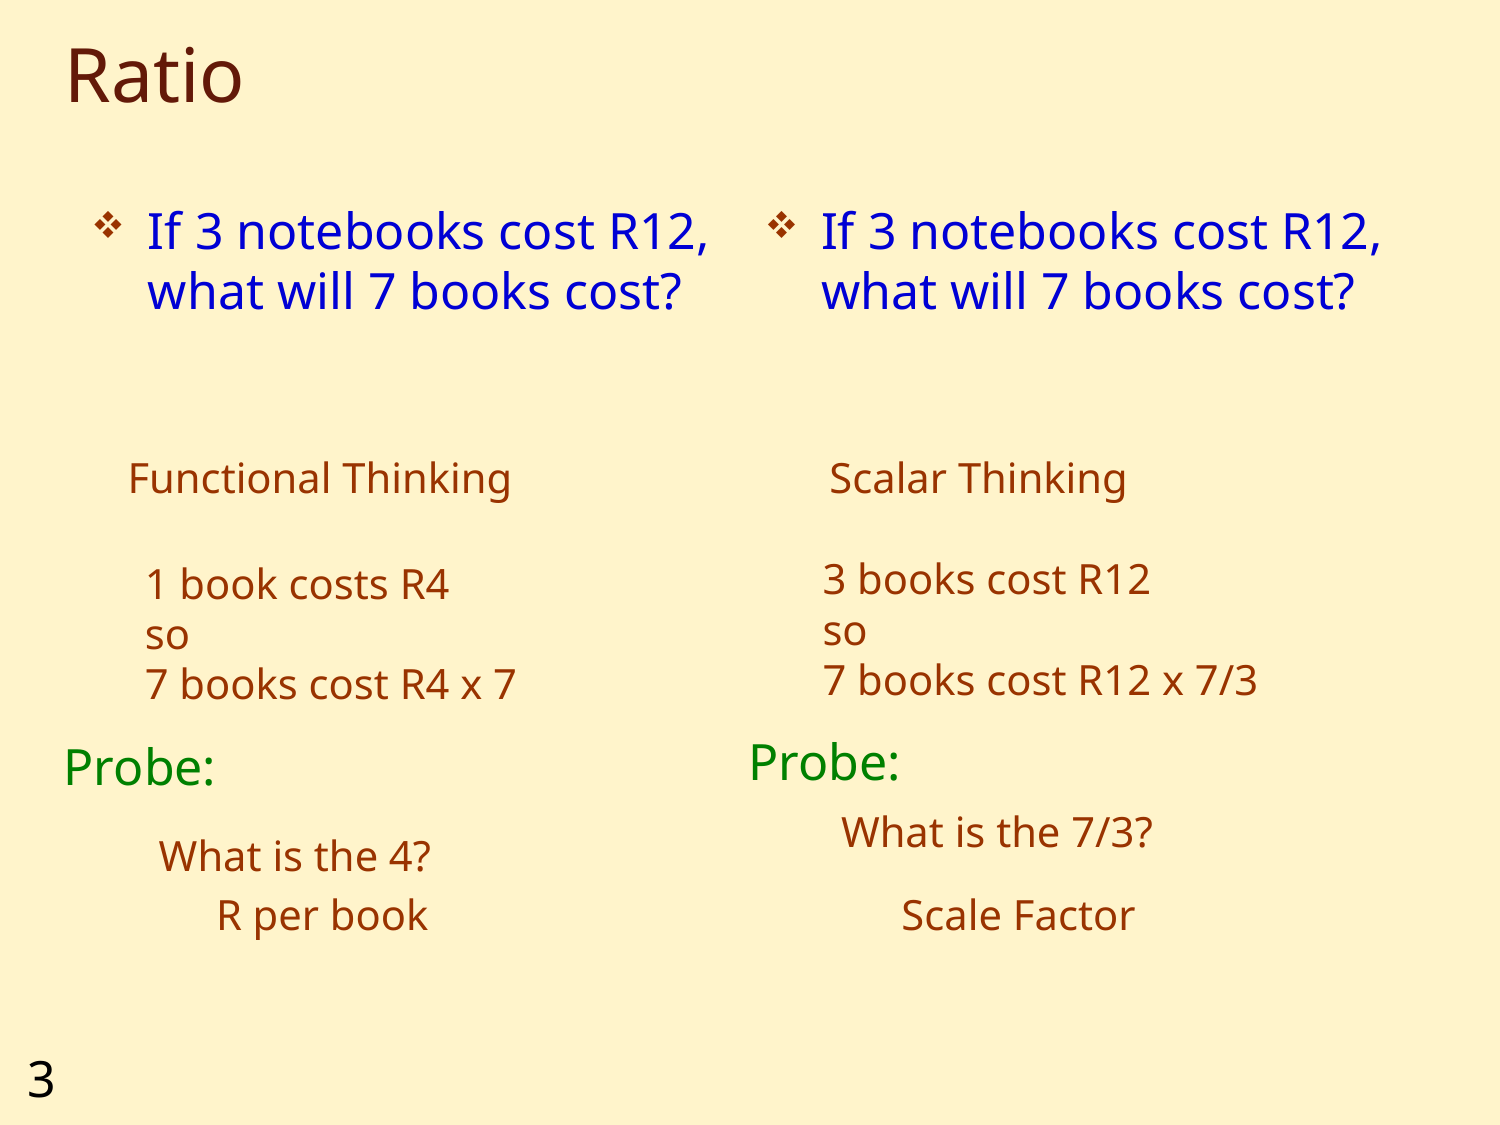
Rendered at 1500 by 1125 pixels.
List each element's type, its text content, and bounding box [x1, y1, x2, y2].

title Ratio [49, 24, 1326, 126]
text_box What is the 4? [143, 822, 446, 888]
text_box What is the 7/3? [826, 798, 1168, 864]
text_box If 3 notebooks cost R12, what will 7 books cost? [76, 192, 727, 386]
text_box Scale Factor [886, 881, 1151, 947]
text_box Probe: [733, 722, 917, 798]
text_box Probe: [48, 727, 232, 803]
text_box Functional Thinking [112, 444, 528, 510]
text_box R per book [201, 881, 444, 947]
text_box If 3 notebooks cost R12, what will 7 books cost? [750, 192, 1459, 386]
text_box Scalar Thinking [814, 444, 1143, 510]
text_box 3 books cost R12 so 7 books cost R12 x 7/3 [807, 545, 1274, 711]
text_box 1 book costs R4 so 7 books cost R4 x 7 [129, 550, 533, 716]
